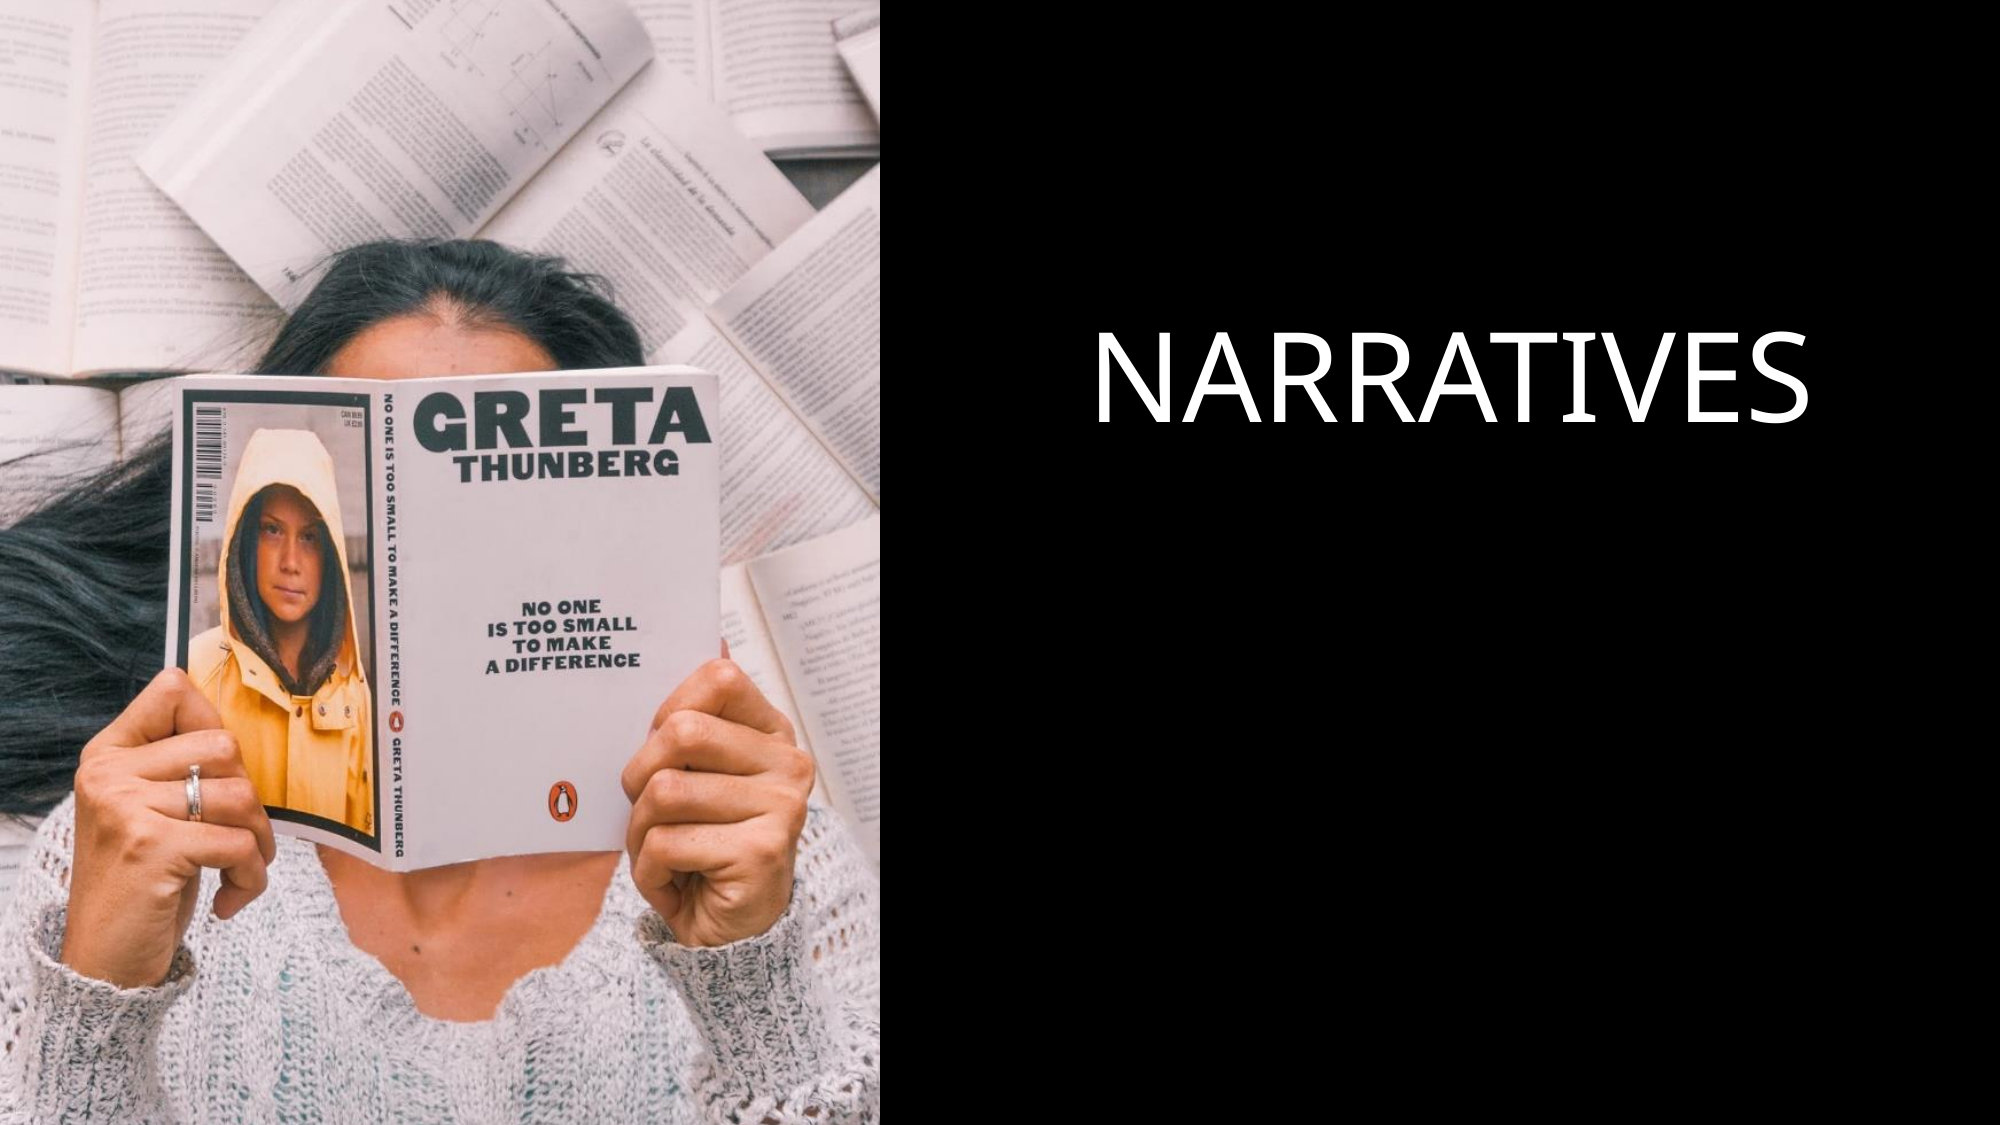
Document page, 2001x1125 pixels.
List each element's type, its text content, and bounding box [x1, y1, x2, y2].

picture [0, 0, 880, 1125]
text_box NARRATIVES [902, 290, 2000, 455]
text_box [880, 0, 2000, 1125]
